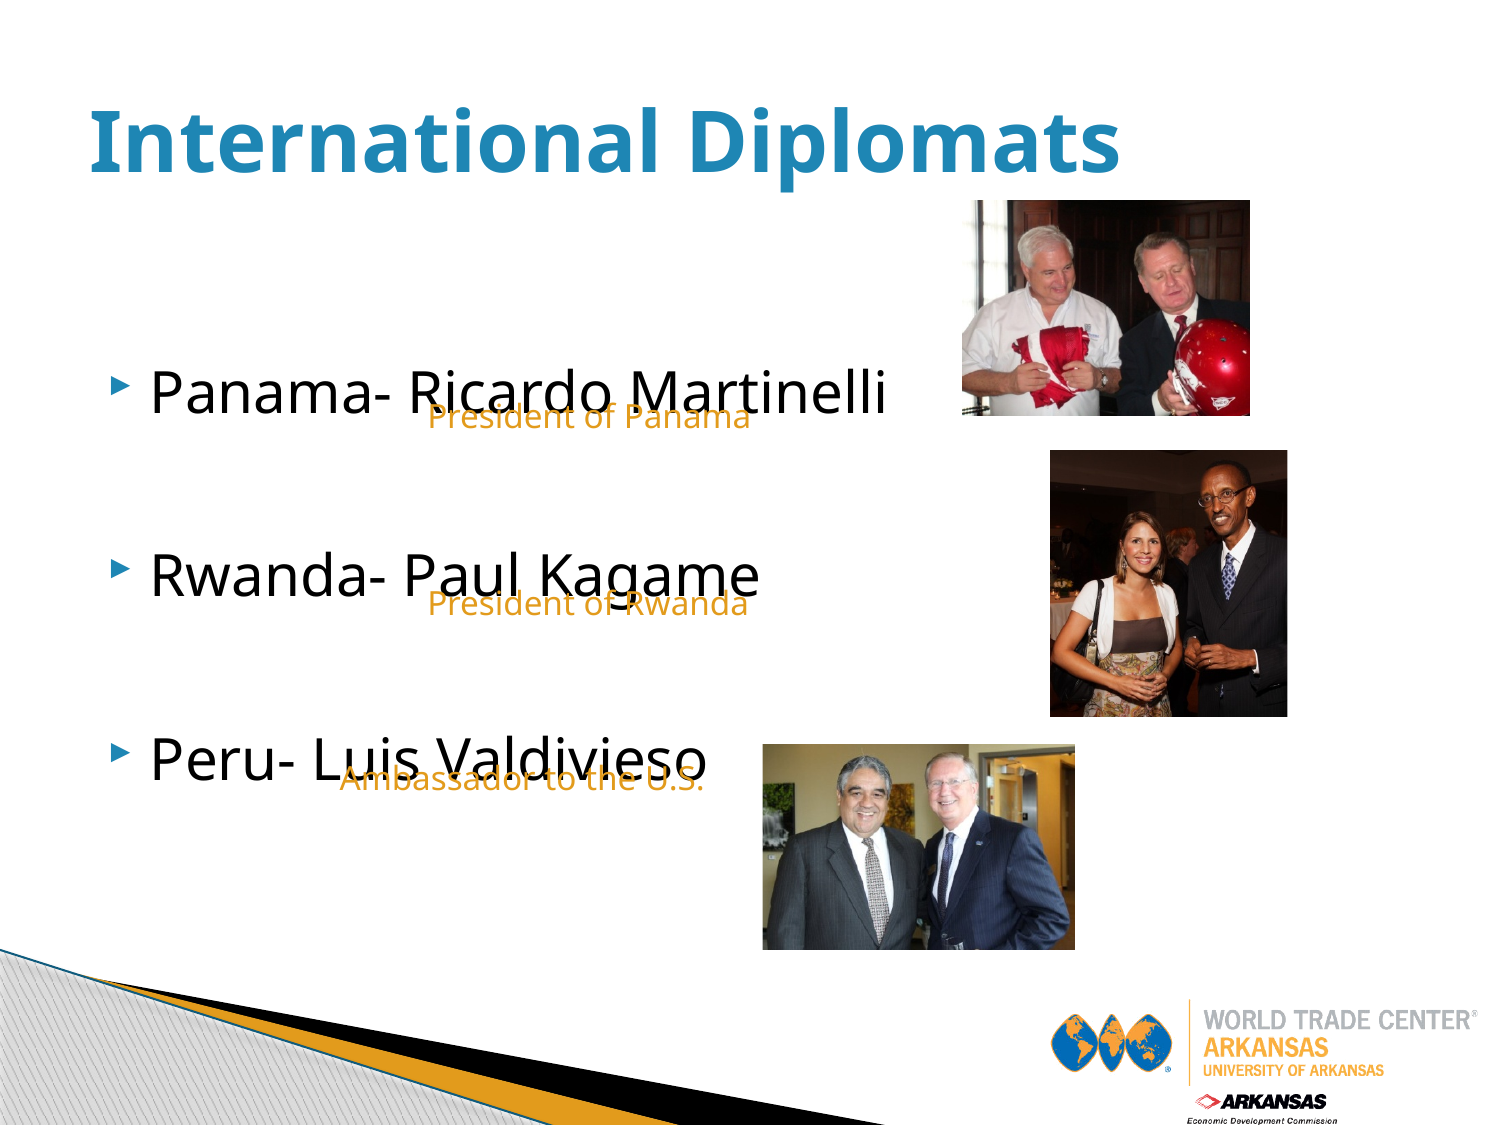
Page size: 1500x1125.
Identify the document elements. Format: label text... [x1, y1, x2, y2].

picture [1049, 449, 1288, 717]
text_box Ambassador to the U.S. [324, 749, 757, 805]
picture [962, 199, 1251, 416]
picture [1050, 999, 1478, 1086]
picture [1186, 1094, 1338, 1125]
text_box President of Panama [412, 387, 788, 443]
picture [762, 744, 1076, 951]
text_box President of Rwanda [412, 574, 788, 630]
title International Diplomats [75, 45, 1425, 233]
list Panama- Ricardo Martinelli Rwanda- Paul Kagame Peru- Luis Valdivieso [75, 243, 1425, 986]
